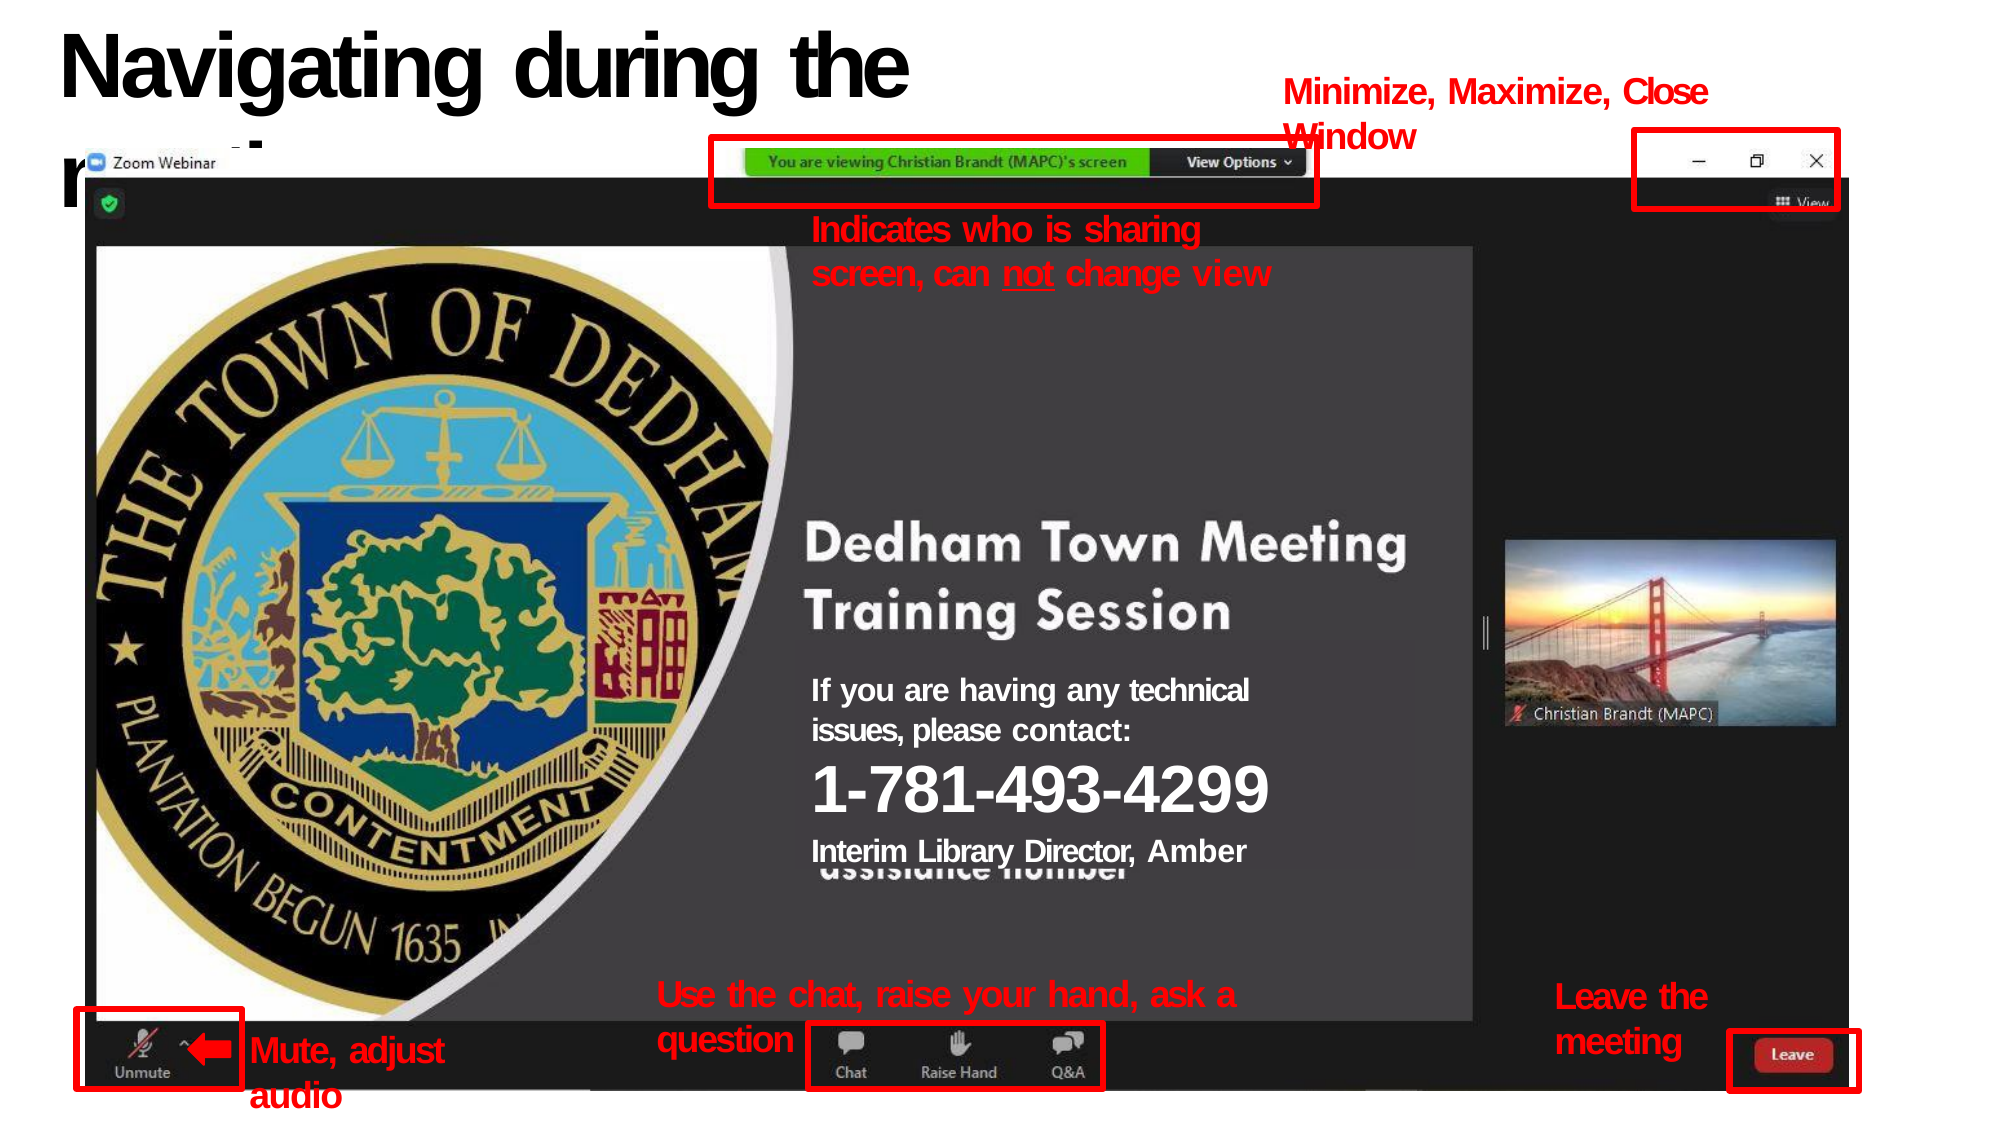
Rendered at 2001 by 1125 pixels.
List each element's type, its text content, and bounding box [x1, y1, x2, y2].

text_box Minimize, Maximize, Close Window [1280, 64, 1846, 146]
text_box [710, 137, 1280, 146]
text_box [186, 1032, 232, 1067]
title Navigating during the meeting [56, 3, 1231, 226]
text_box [73, 148, 1863, 1094]
text_box Mute, adjust audio [247, 1102, 544, 1117]
